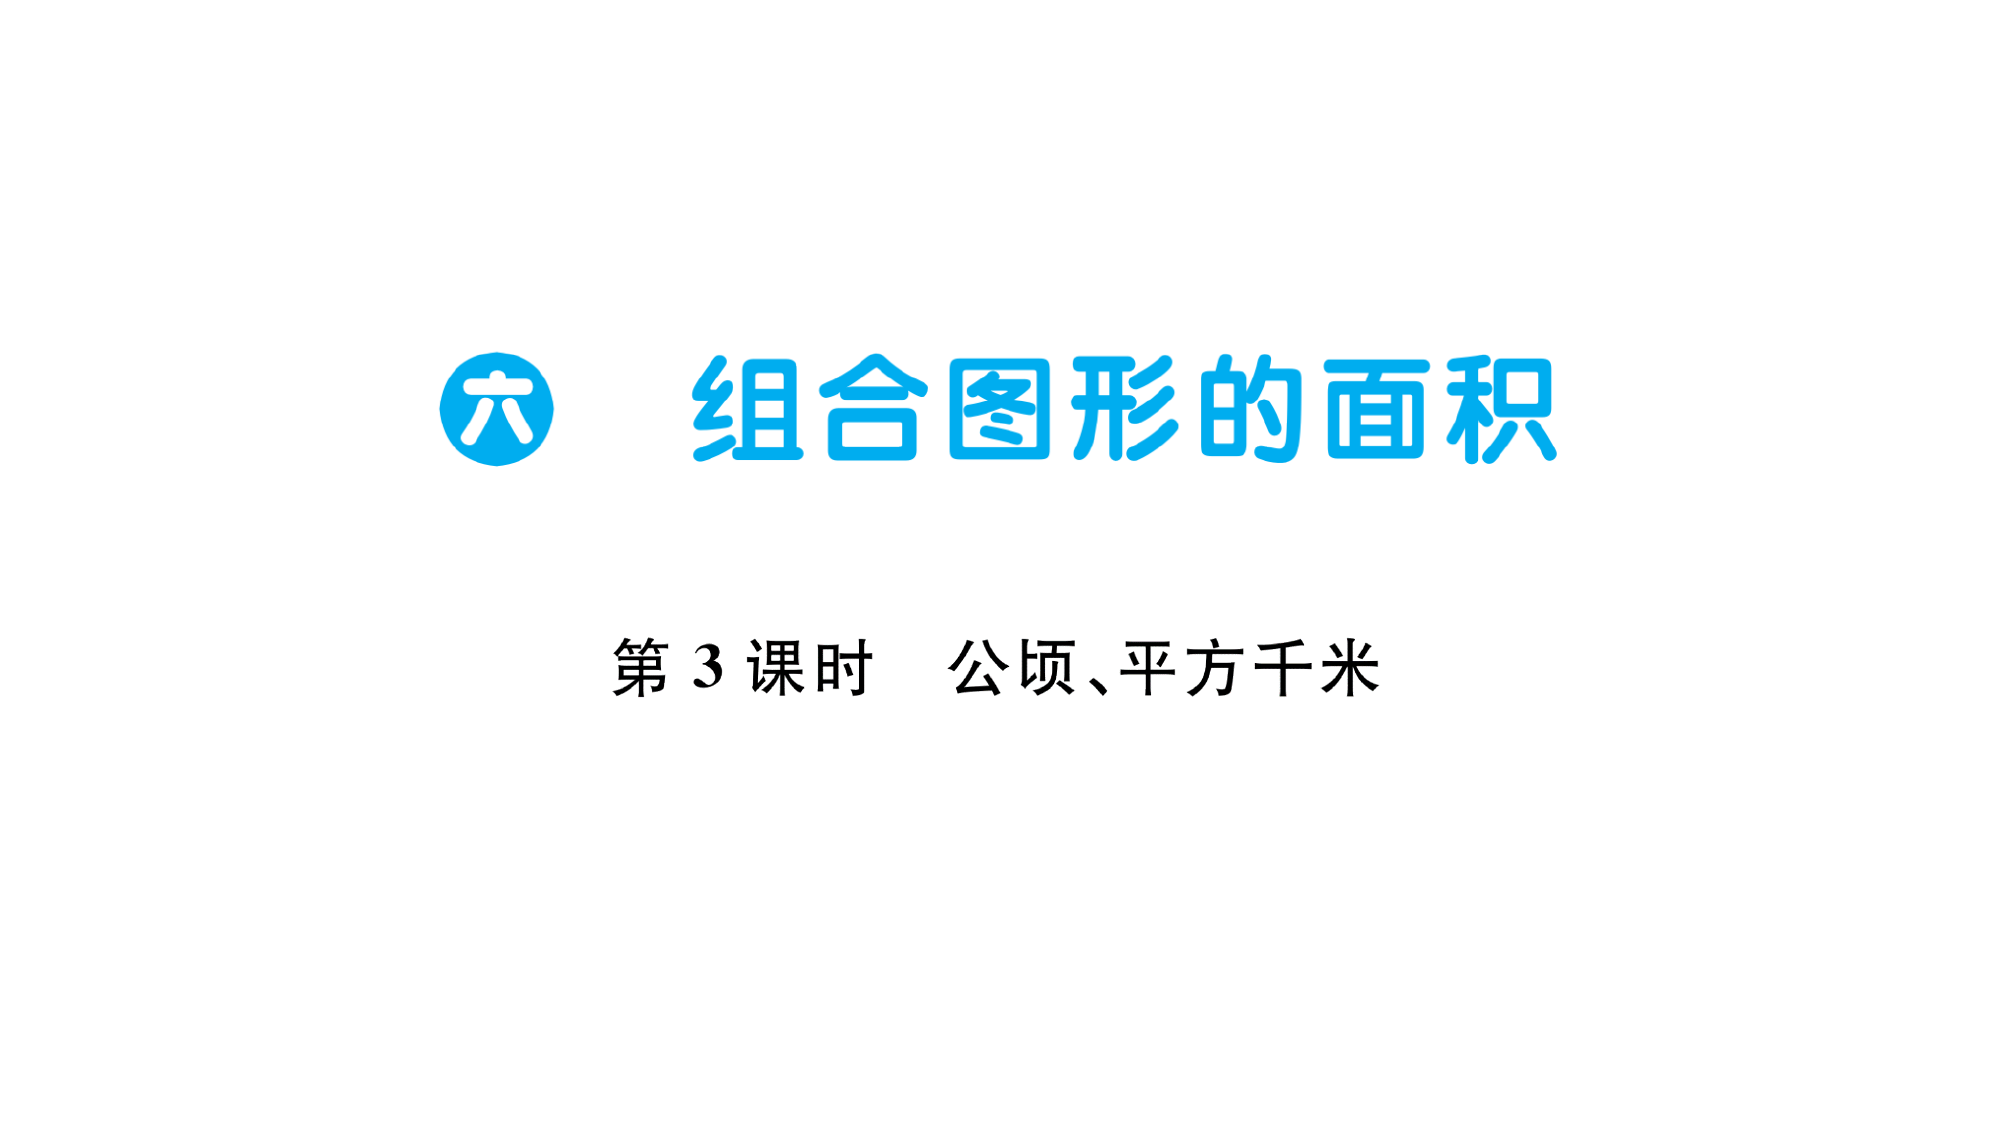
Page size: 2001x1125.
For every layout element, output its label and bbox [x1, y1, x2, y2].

picture [608, 612, 1396, 704]
picture [434, 332, 1569, 484]
